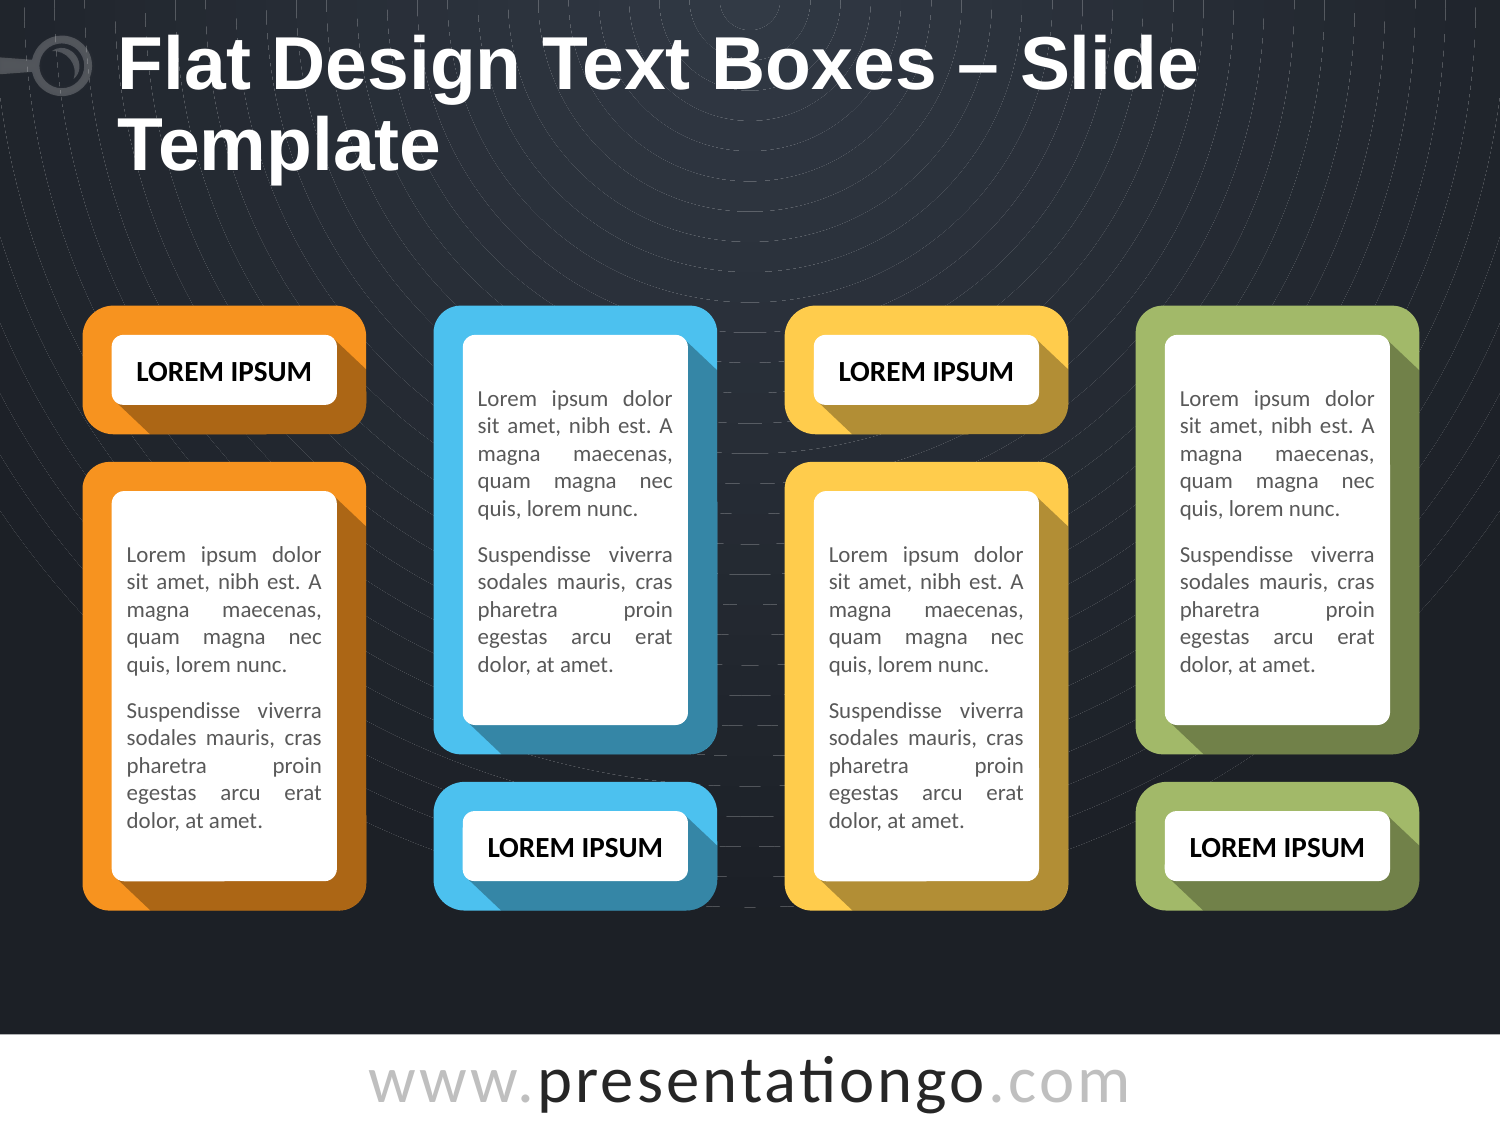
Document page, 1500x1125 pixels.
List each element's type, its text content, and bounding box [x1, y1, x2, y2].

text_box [82, 305, 367, 911]
title Flat Design Text Boxes – Slide Template [103, 17, 1397, 139]
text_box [1135, 305, 1420, 911]
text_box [433, 305, 718, 911]
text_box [784, 305, 1069, 911]
